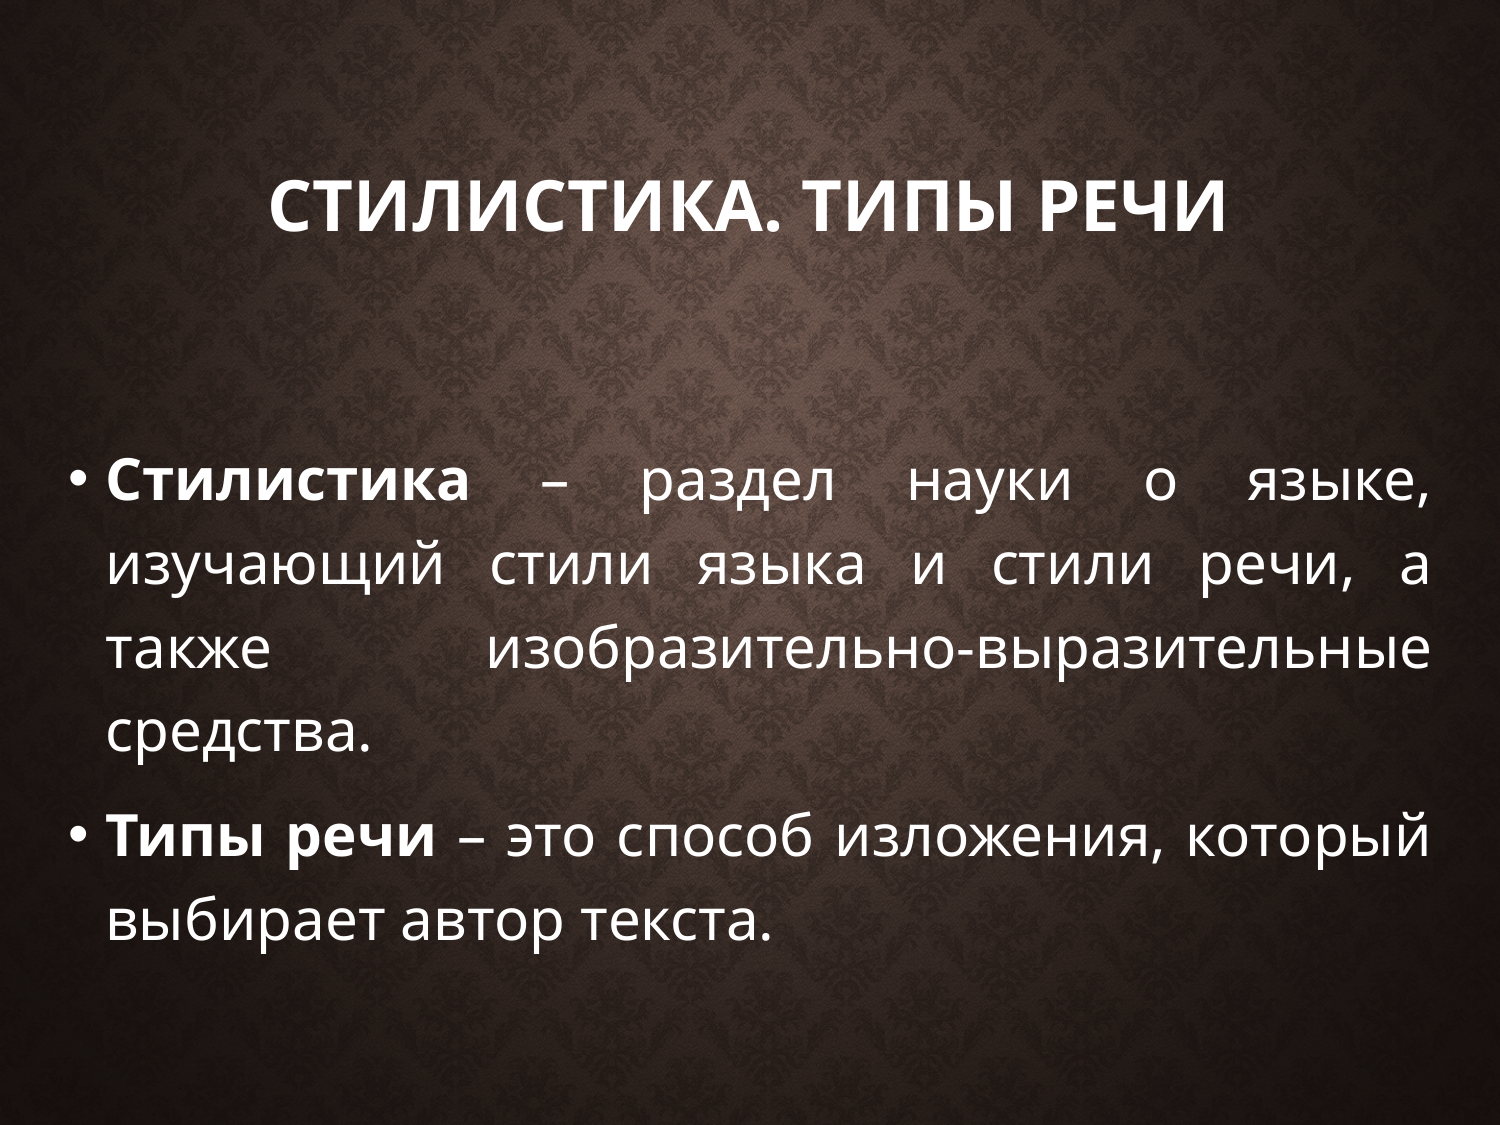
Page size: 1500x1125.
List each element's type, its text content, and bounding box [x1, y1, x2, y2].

title Стилистика. Типы речи [112, 99, 1387, 318]
list Стилистика – раздел науки о языке, изучающий стили языка и стили речи, а также изобразительно-выразительные средства. Типы речи – это способ изложения, который выбирает автор текста. [53, 420, 1447, 1059]
